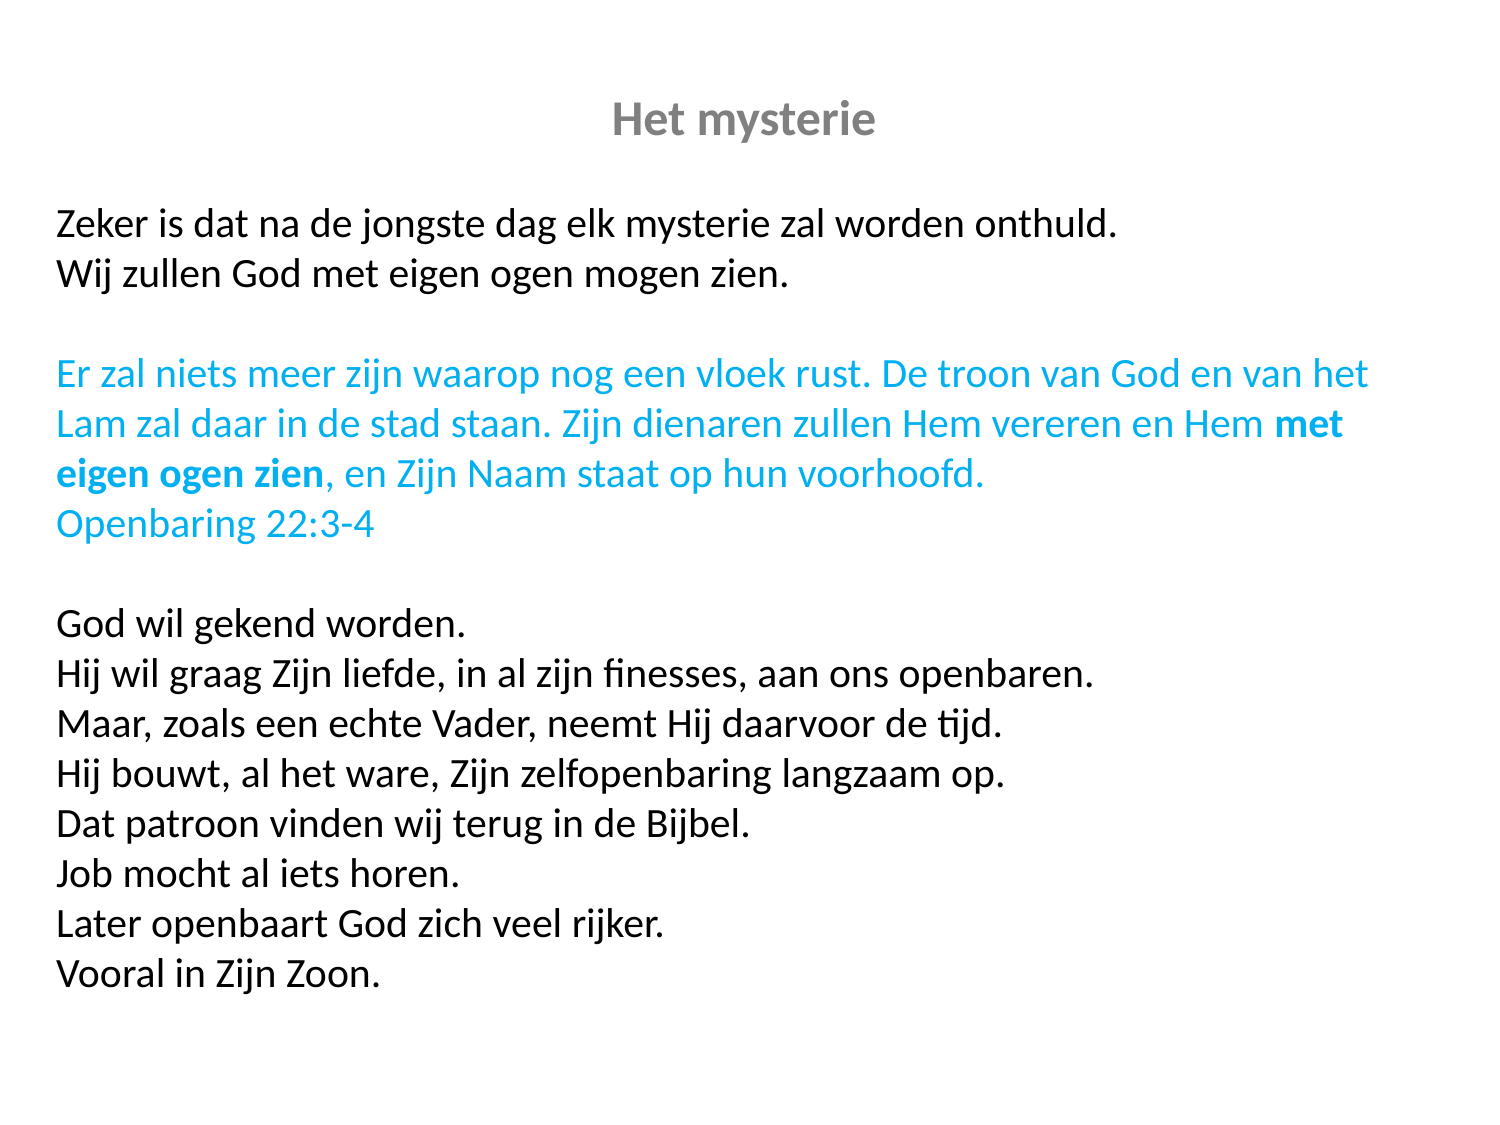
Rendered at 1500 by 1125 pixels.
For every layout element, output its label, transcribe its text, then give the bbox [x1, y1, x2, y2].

text_box Het mysterie Zeker is dat na de jongste dag elk mysterie zal worden onthuld. Wij zullen God met eigen ogen mogen zien. Er zal niets meer zijn waarop nog een vloek rust. De troon van God en van het Lam zal daar in de stad staan. Zijn dienaren zullen Hem vereren en Hem met eigen ogen zien, en Zijn Naam staat op hun voorhoofd. Openbaring 22:3-4 God wil gekend worden. Hij wil graag Zijn liefde, in al zijn finesses, aan ons openbaren. Maar, zoals een echte Vader, neemt Hij daarvoor de tijd. Hij bouwt, al het ware, Zijn zelfopenbaring langzaam op. Dat patroon vinden wij terug in de Bijbel. Job mocht al iets horen. Later openbaart God zich veel rijker. Vooral in Zijn Zoon. [41, 78, 1447, 1054]
